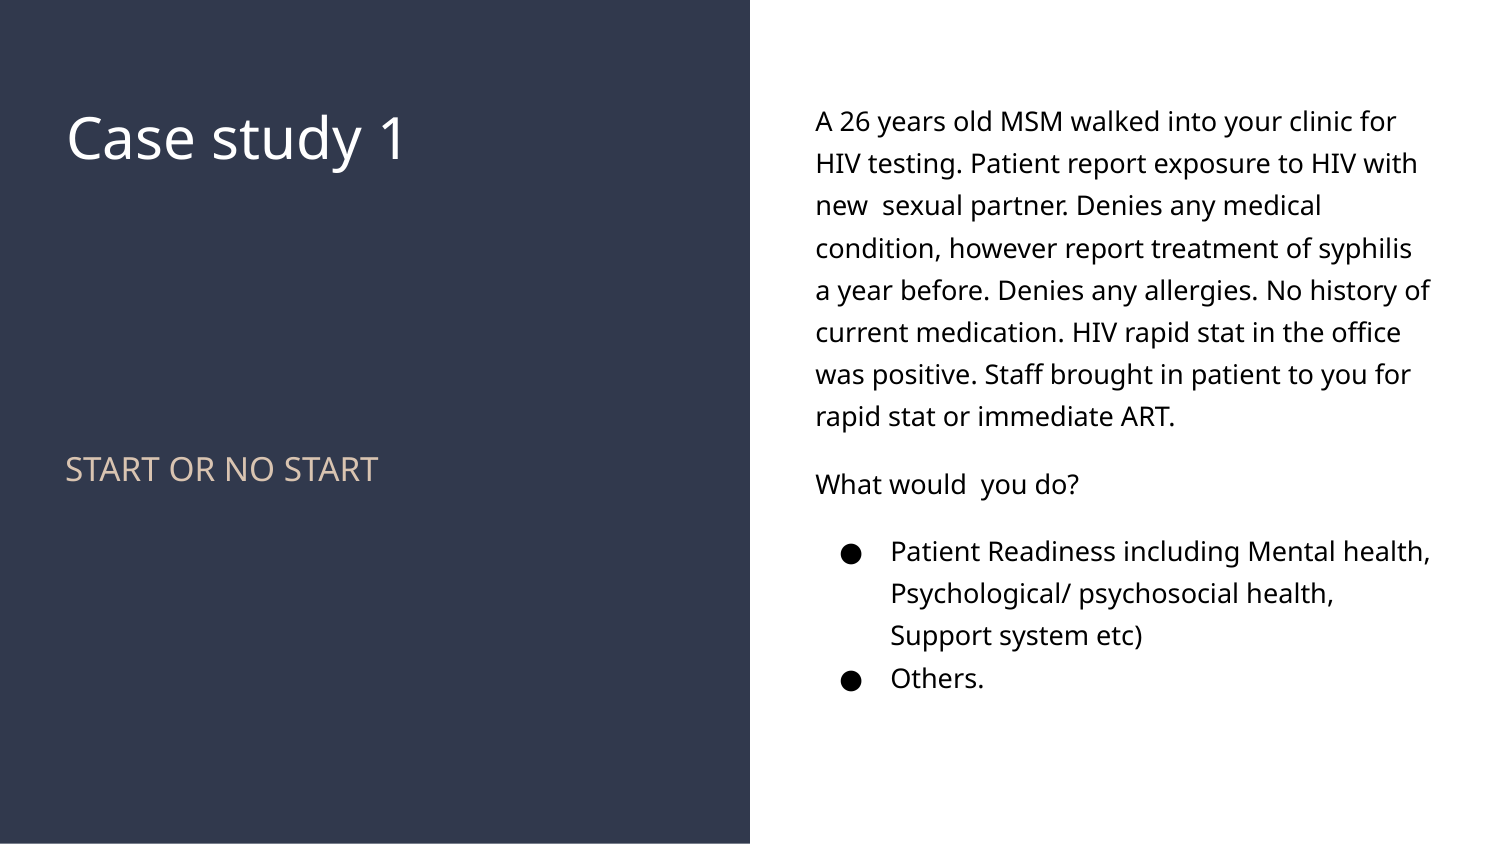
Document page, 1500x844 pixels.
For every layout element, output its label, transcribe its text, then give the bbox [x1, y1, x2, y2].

list A 26 years old MSM walked into your clinic for HIV testing. Patient report exposure to HIV with new sexual partner. Denies any medical condition, however report treatment of syphilis a year before. Denies any allergies. No history of current medication. HIV rapid stat in the office was positive. Staff brought in patient to you for rapid stat or immediate ART. What would you do? Patient Readiness including Mental health, Psychological/ psychosocial health, Support system etc) Others. [800, 82, 1449, 757]
title Case study 1 [51, 82, 659, 419]
subtitle START OR NO START [50, 430, 658, 583]
